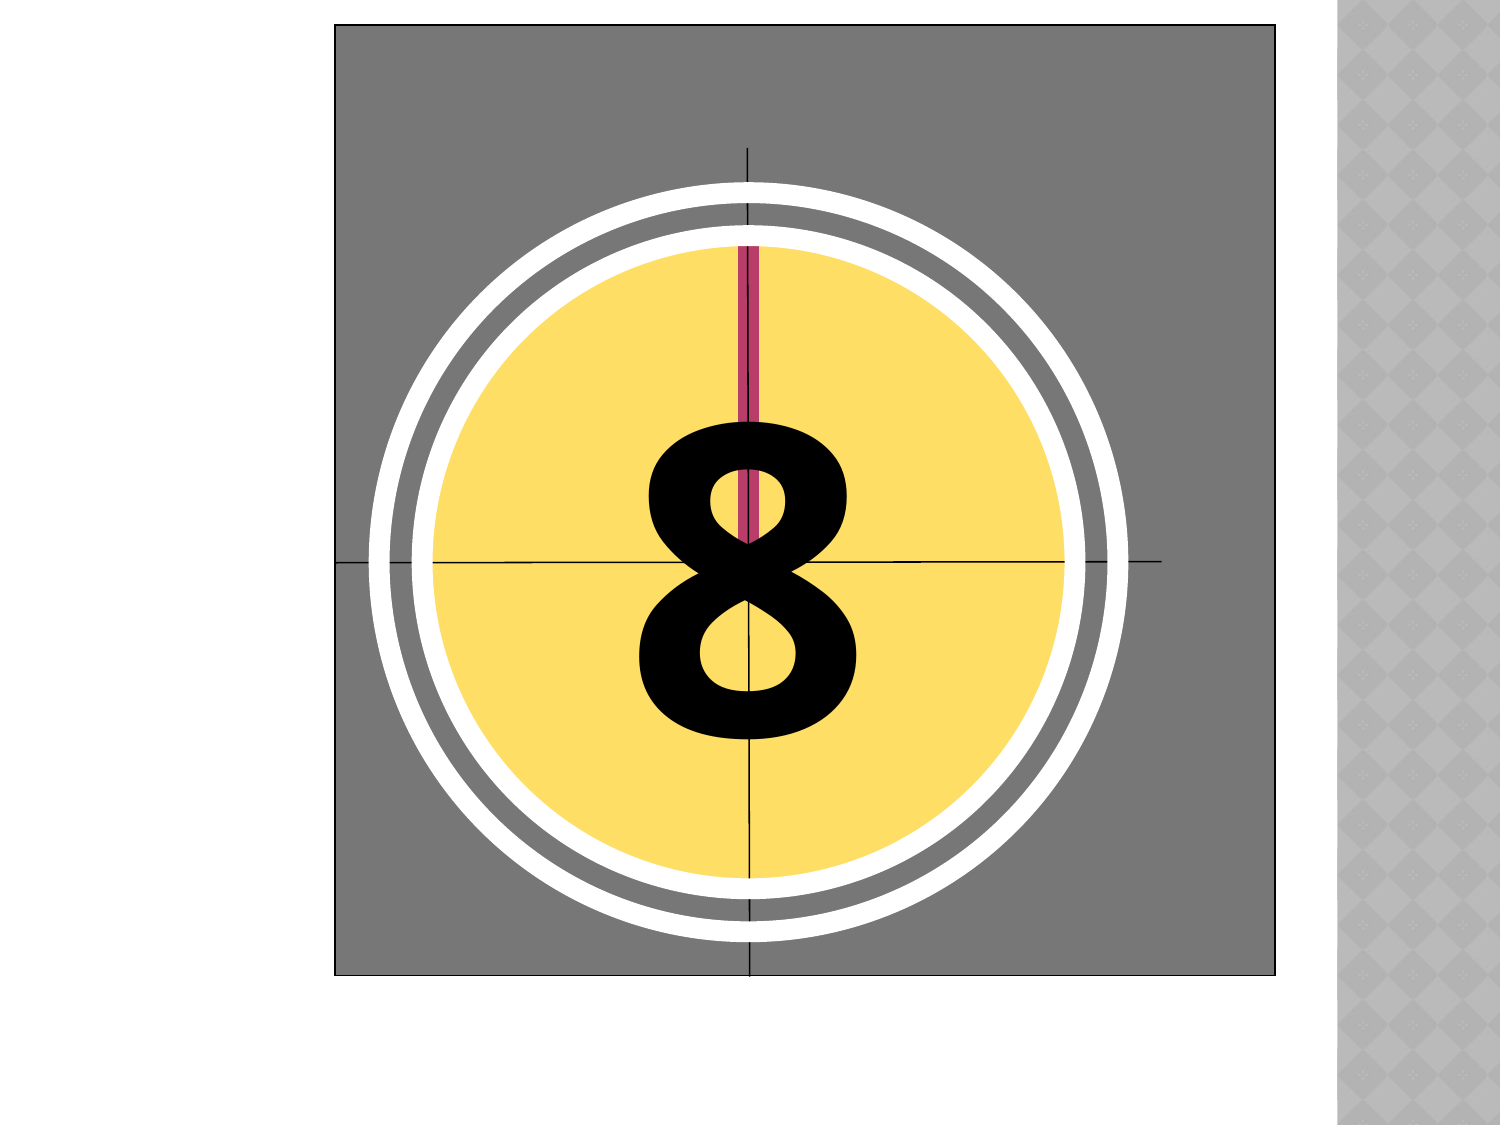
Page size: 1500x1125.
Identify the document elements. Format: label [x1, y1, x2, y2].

text_box [1078, 395, 1118, 730]
text_box [379, 397, 418, 728]
text_box [580, 192, 917, 233]
text_box [335, 24, 1275, 976]
text_box [424, 235, 1073, 890]
text_box [598, 900, 899, 932]
